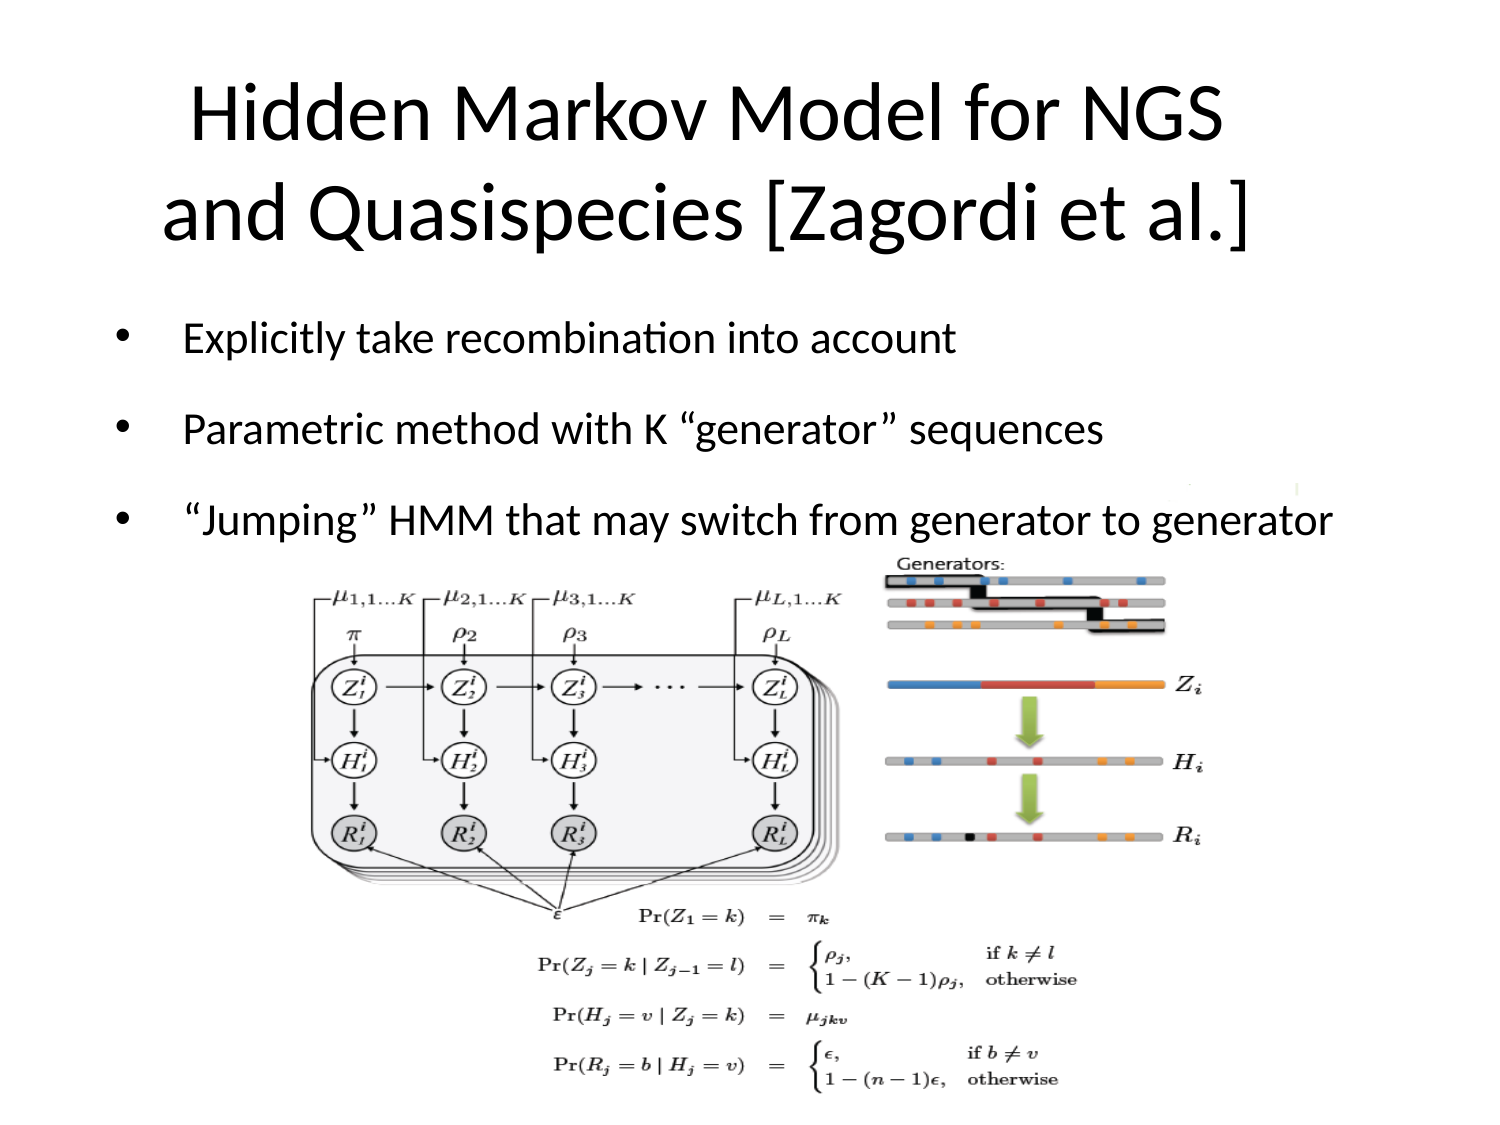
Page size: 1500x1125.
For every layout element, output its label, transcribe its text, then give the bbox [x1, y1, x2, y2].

text_box Hidden Markov Model for NGS and Quasispecies [Zagordi et al.] [115, 49, 1300, 265]
text_box Explicitly take recombination into account Parametric method with K “generator” sequences “Jumping” HMM that may switch from generator to generator [99, 299, 1453, 553]
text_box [239, 482, 1342, 1102]
